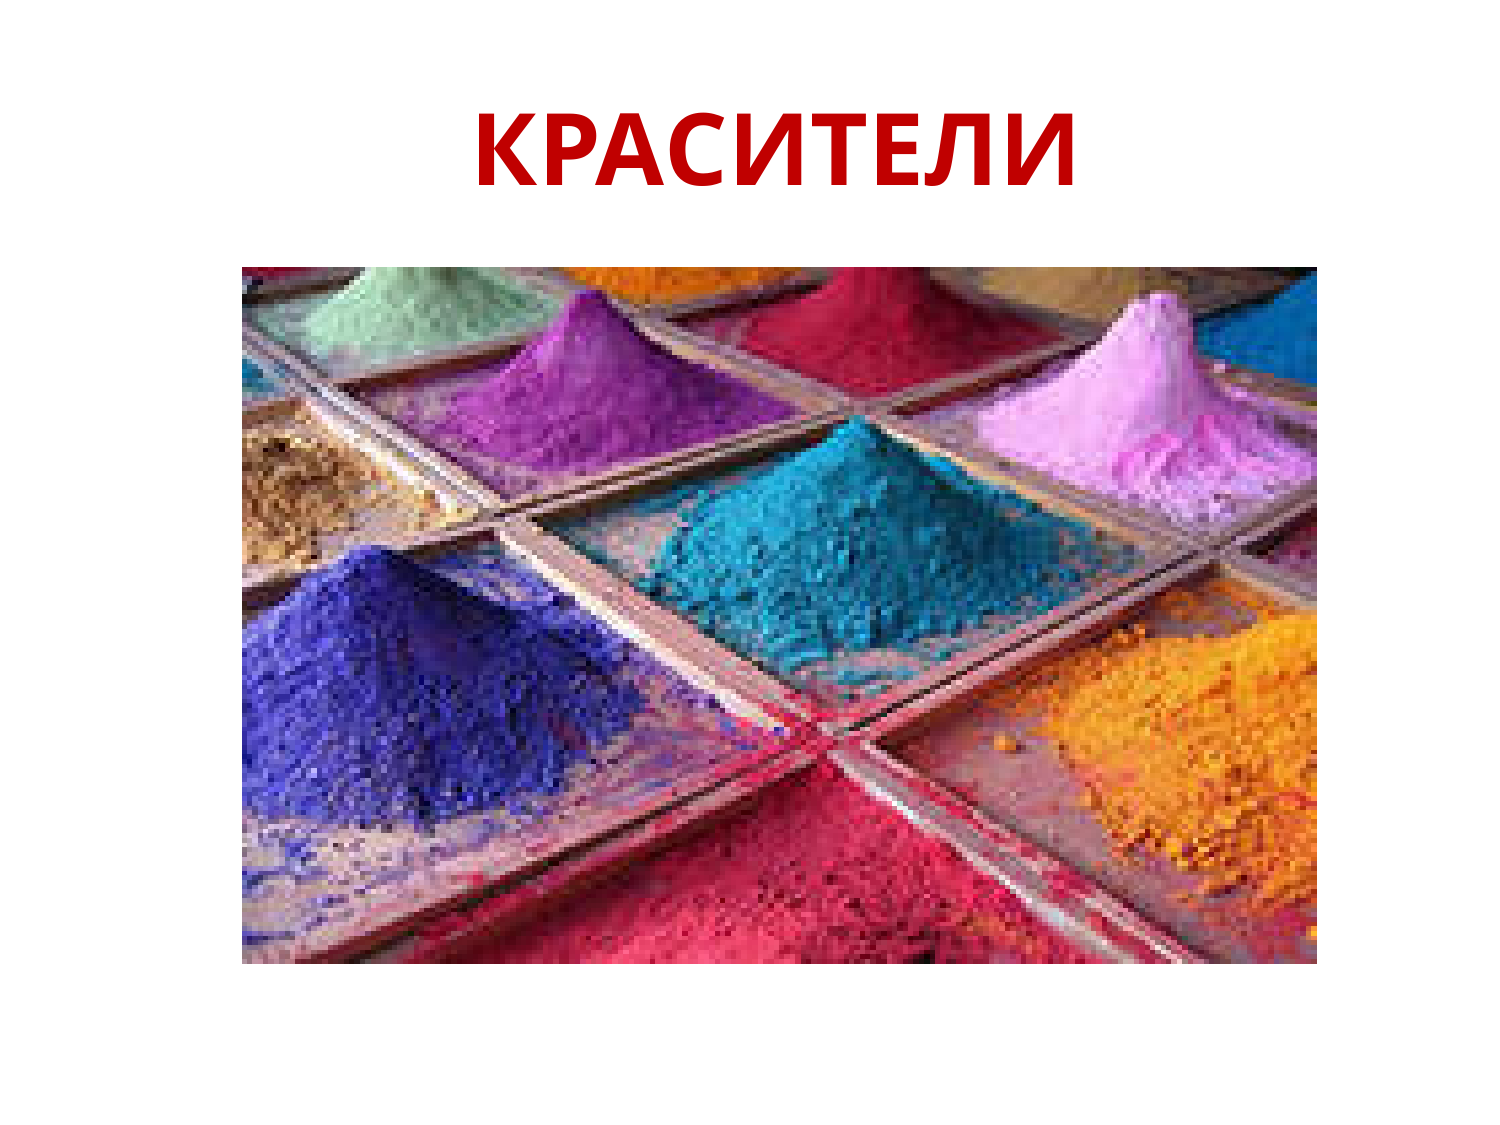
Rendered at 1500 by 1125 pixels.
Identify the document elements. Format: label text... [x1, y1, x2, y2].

text_box КРАСИТЕЛИ [456, 78, 1097, 213]
picture [241, 266, 1318, 965]
